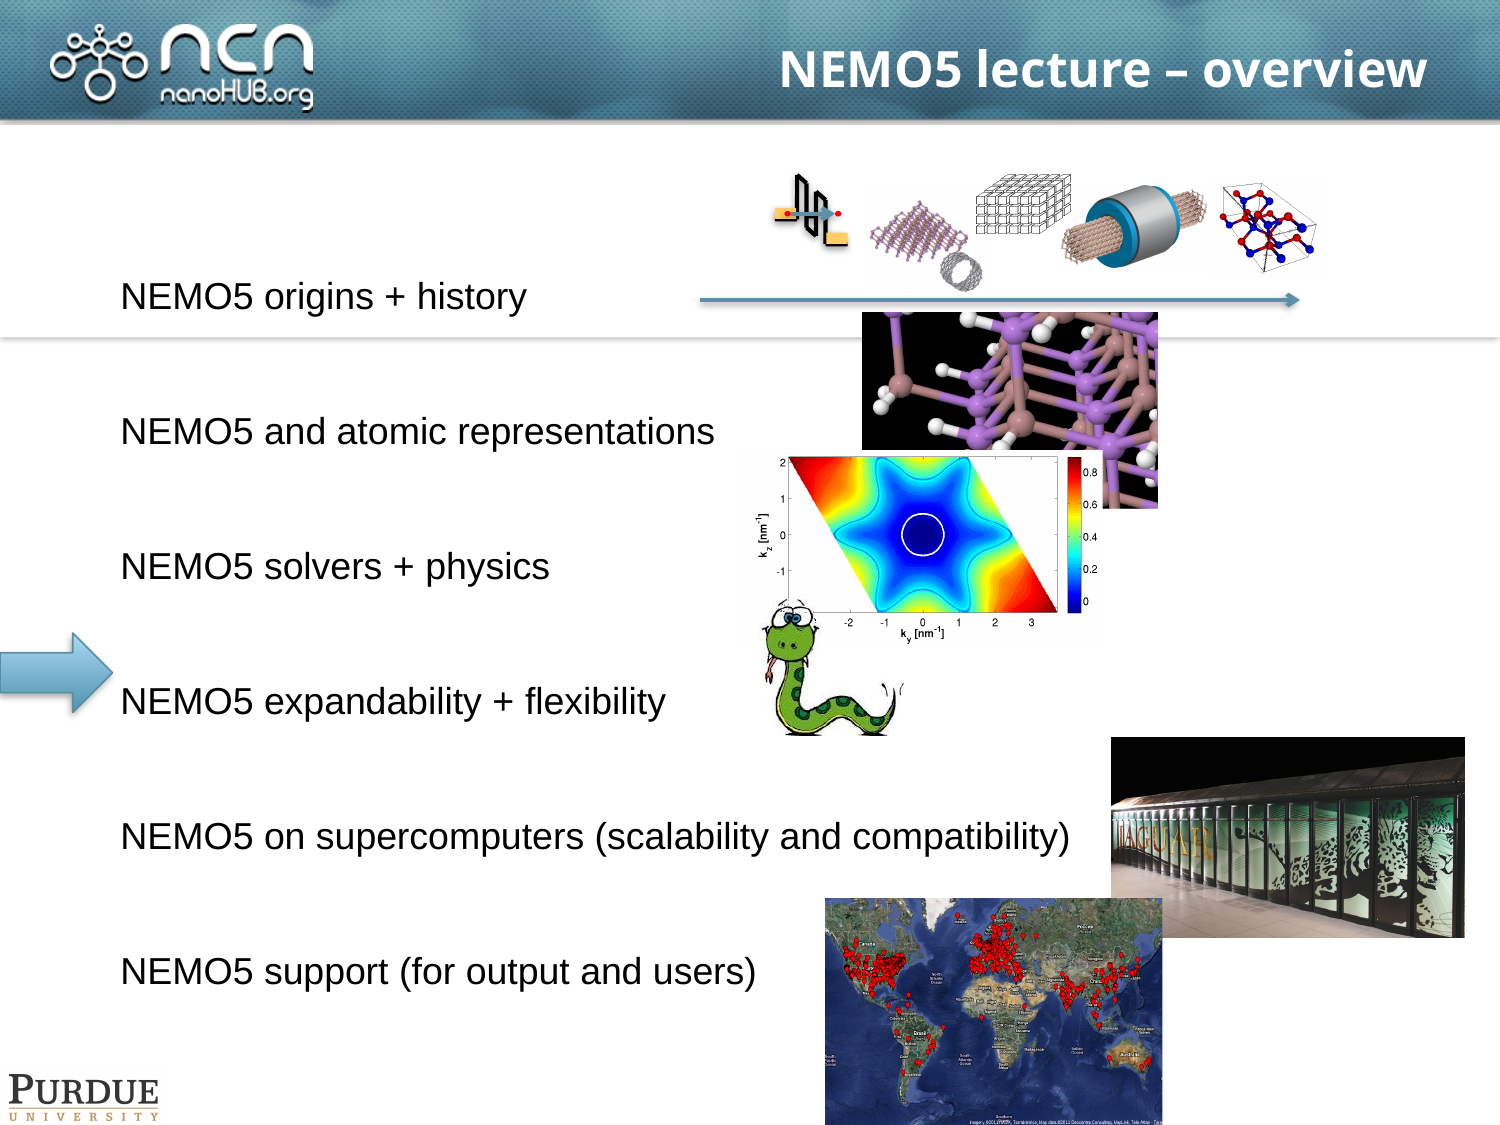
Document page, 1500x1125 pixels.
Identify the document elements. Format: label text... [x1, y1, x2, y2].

picture [737, 312, 1158, 736]
title NEMO5 lecture – overview [50, 24, 1457, 111]
picture [0, 0, 1500, 124]
picture [824, 737, 1466, 1125]
text_box [0, 632, 114, 714]
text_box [774, 174, 1324, 293]
text_box NEMO5 origins + history NEMO5 and atomic representations NEMO5 solvers + physics NEMO5 expandability + flexibility NEMO5 on supercomputers (scalability and compatibility) NEMO5 support (for output and users) [105, 174, 1086, 1000]
picture [0, 1069, 168, 1125]
